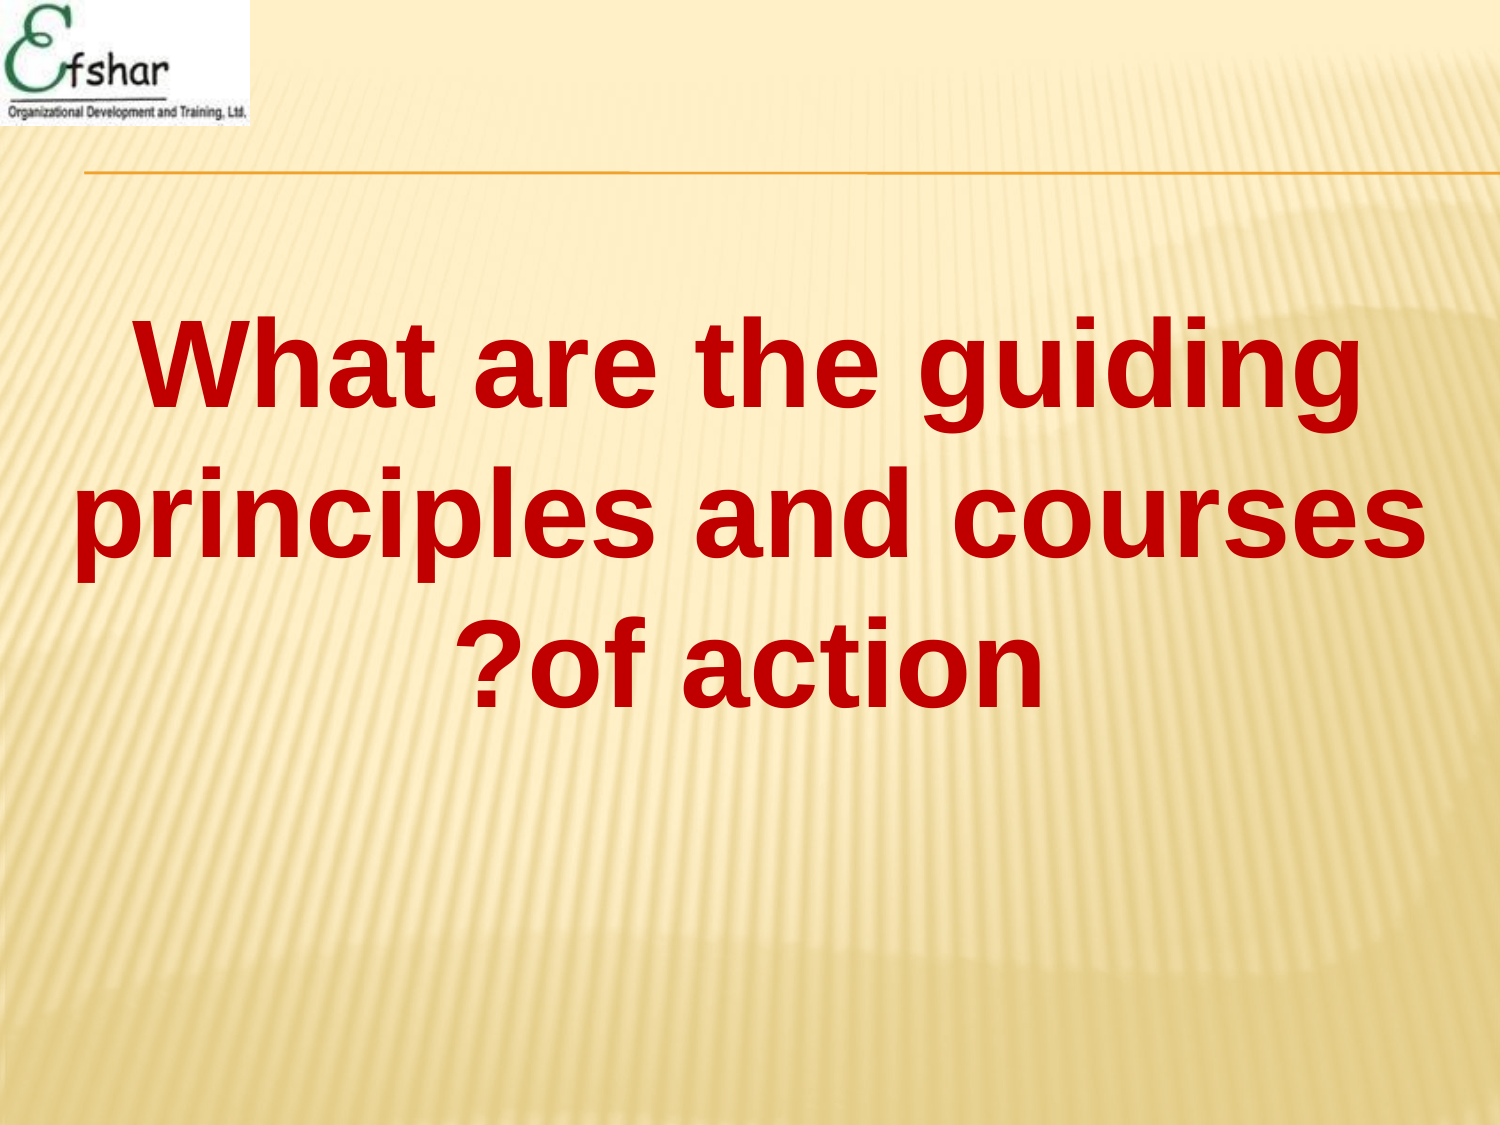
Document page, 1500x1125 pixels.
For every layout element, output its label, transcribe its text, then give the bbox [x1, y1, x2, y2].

text_box What are the guiding principles and courses of action? [0, 274, 1500, 740]
picture [0, 0, 251, 126]
